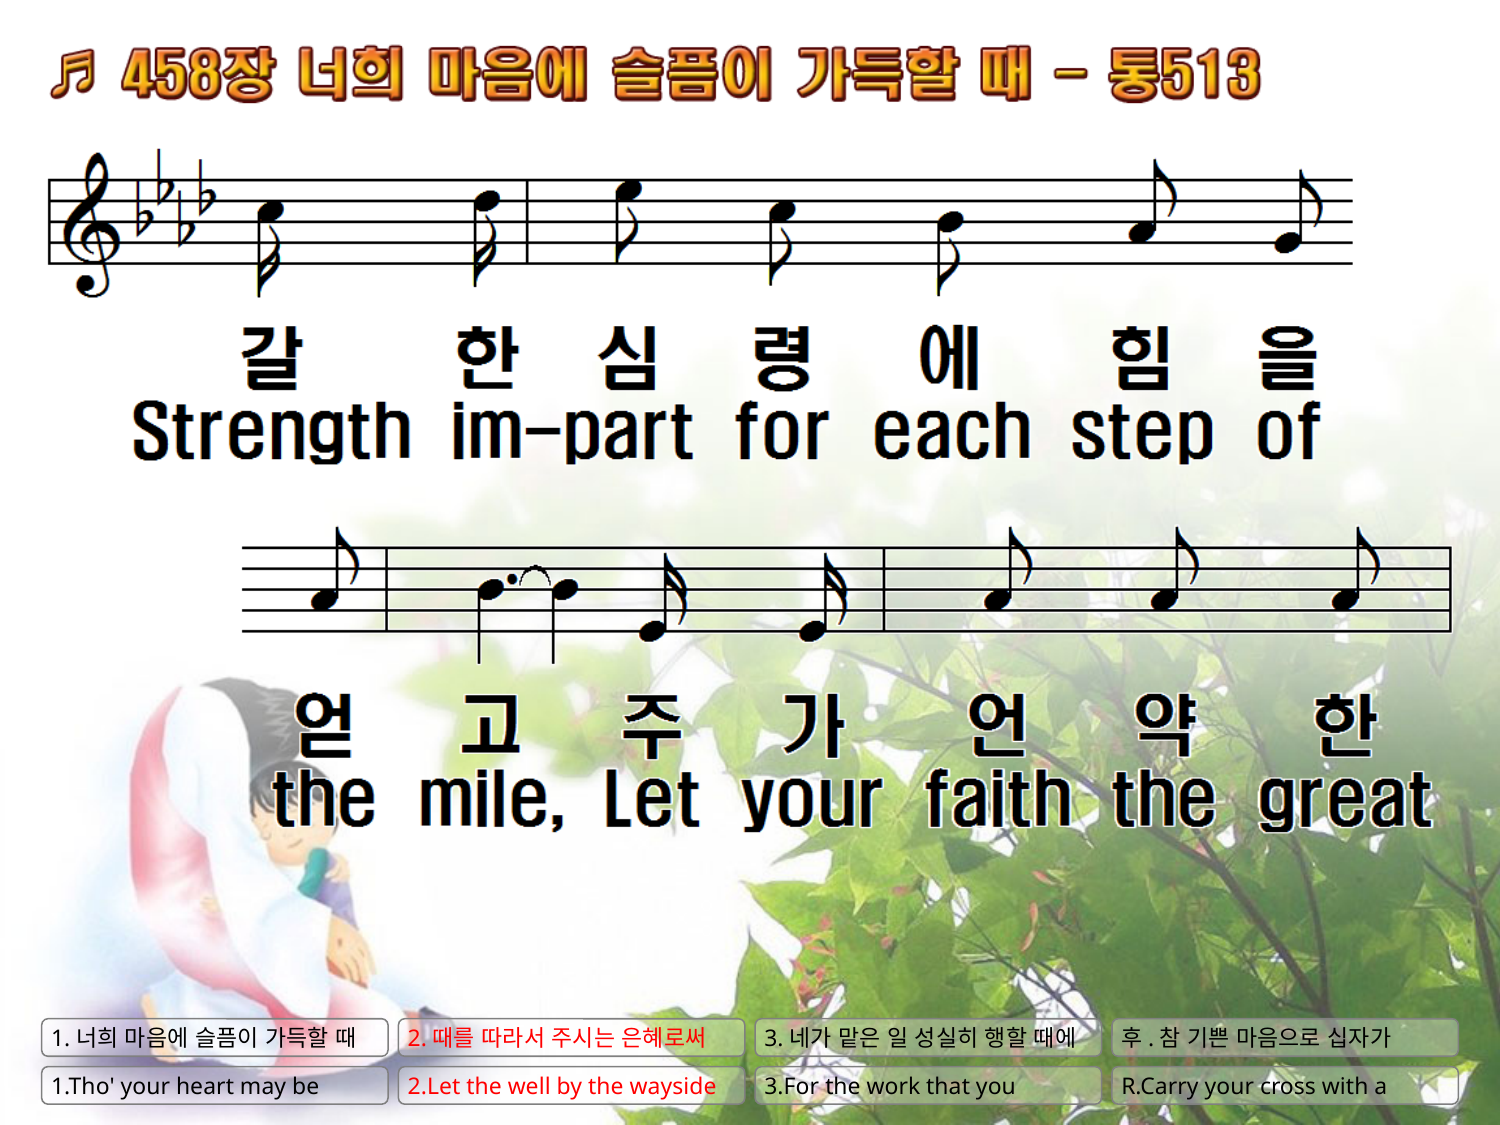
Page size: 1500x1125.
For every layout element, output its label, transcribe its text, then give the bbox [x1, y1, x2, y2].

text_box 3.네가 맡은 일 성실히 행할 때에 [755, 1018, 1102, 1057]
text_box 3.For the work that you [755, 1066, 1102, 1105]
text_box 2.Let the well by the wayside [398, 1066, 745, 1105]
text_box 후.참 기쁜 마음으로 십자가 [1111, 1018, 1459, 1057]
picture [0, 0, 1500, 1125]
text_box 2.때를 따라서 주시는 은혜로써 [398, 1018, 745, 1057]
text_box R.Carry your cross with a [1111, 1066, 1459, 1105]
text_box 1.너희 마음에 슬픔이 가득할 때 [41, 1018, 389, 1057]
text_box 1.Tho' your heart may be [41, 1066, 389, 1105]
